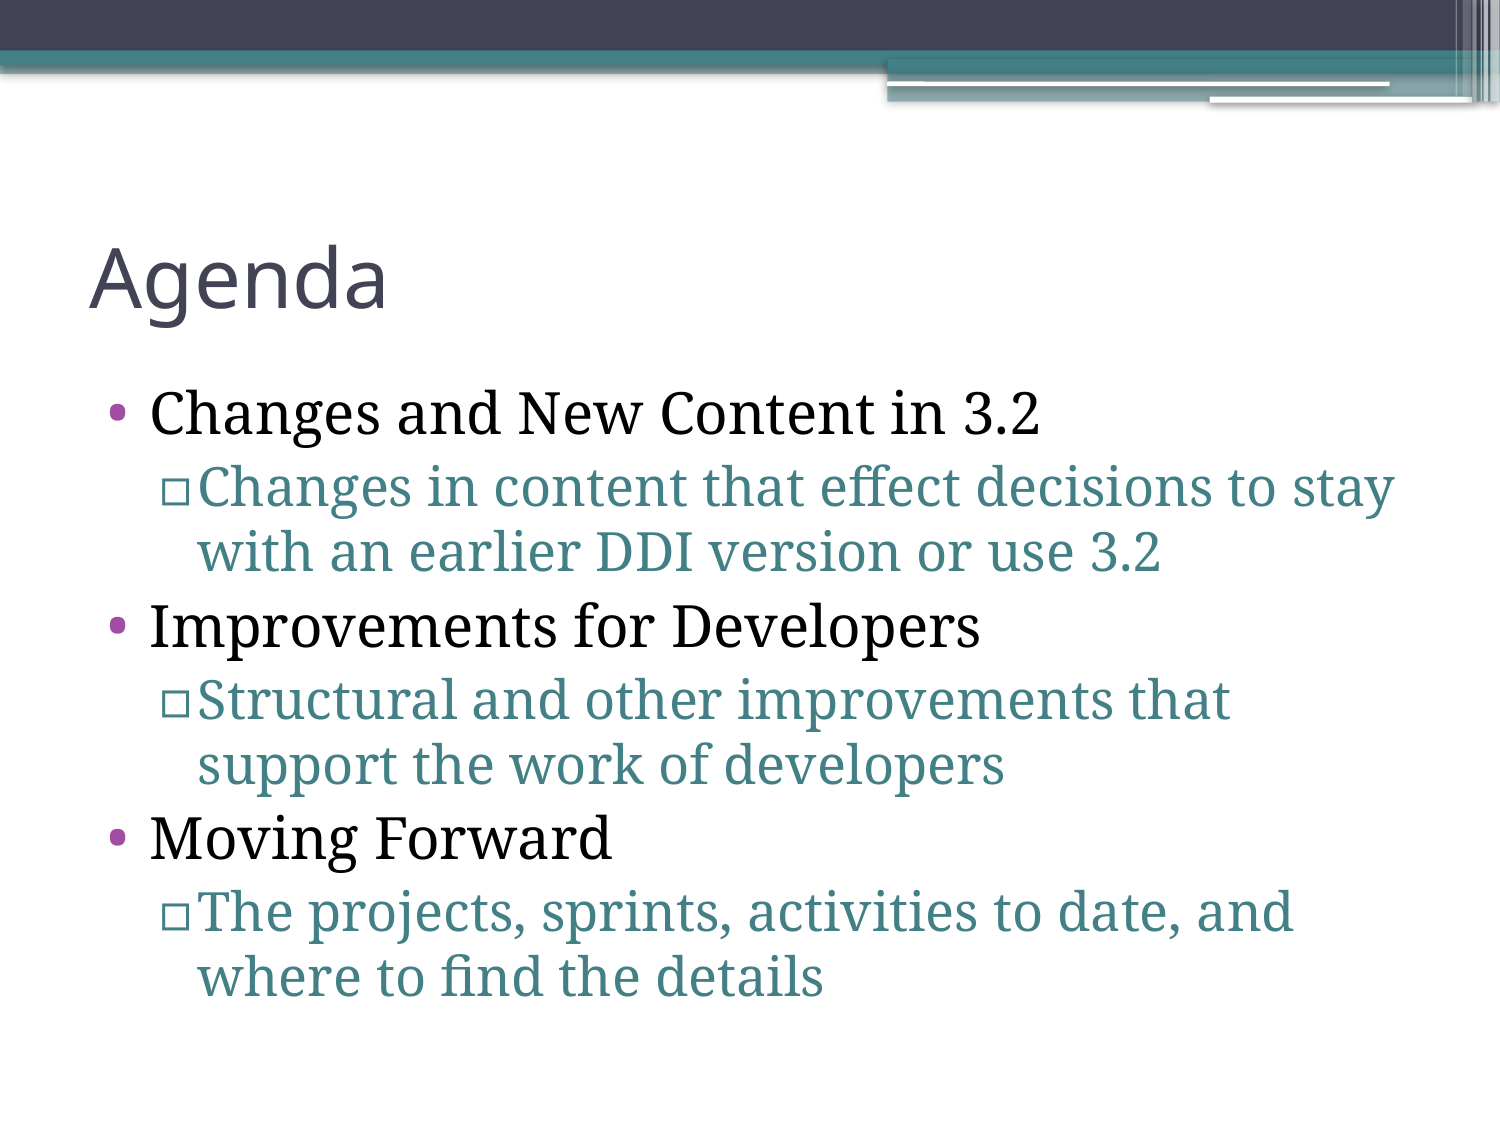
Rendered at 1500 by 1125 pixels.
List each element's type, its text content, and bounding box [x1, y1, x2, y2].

list Changes and New Content in 3.2 Changes in content that effect decisions to stay with an earlier DDI version or use 3.2 Improvements for Developers Structural and other improvements that support the work of developers Moving Forward The projects, sprints, activities to date, and where to find the details [75, 368, 1425, 1079]
title Agenda [75, 187, 1425, 363]
